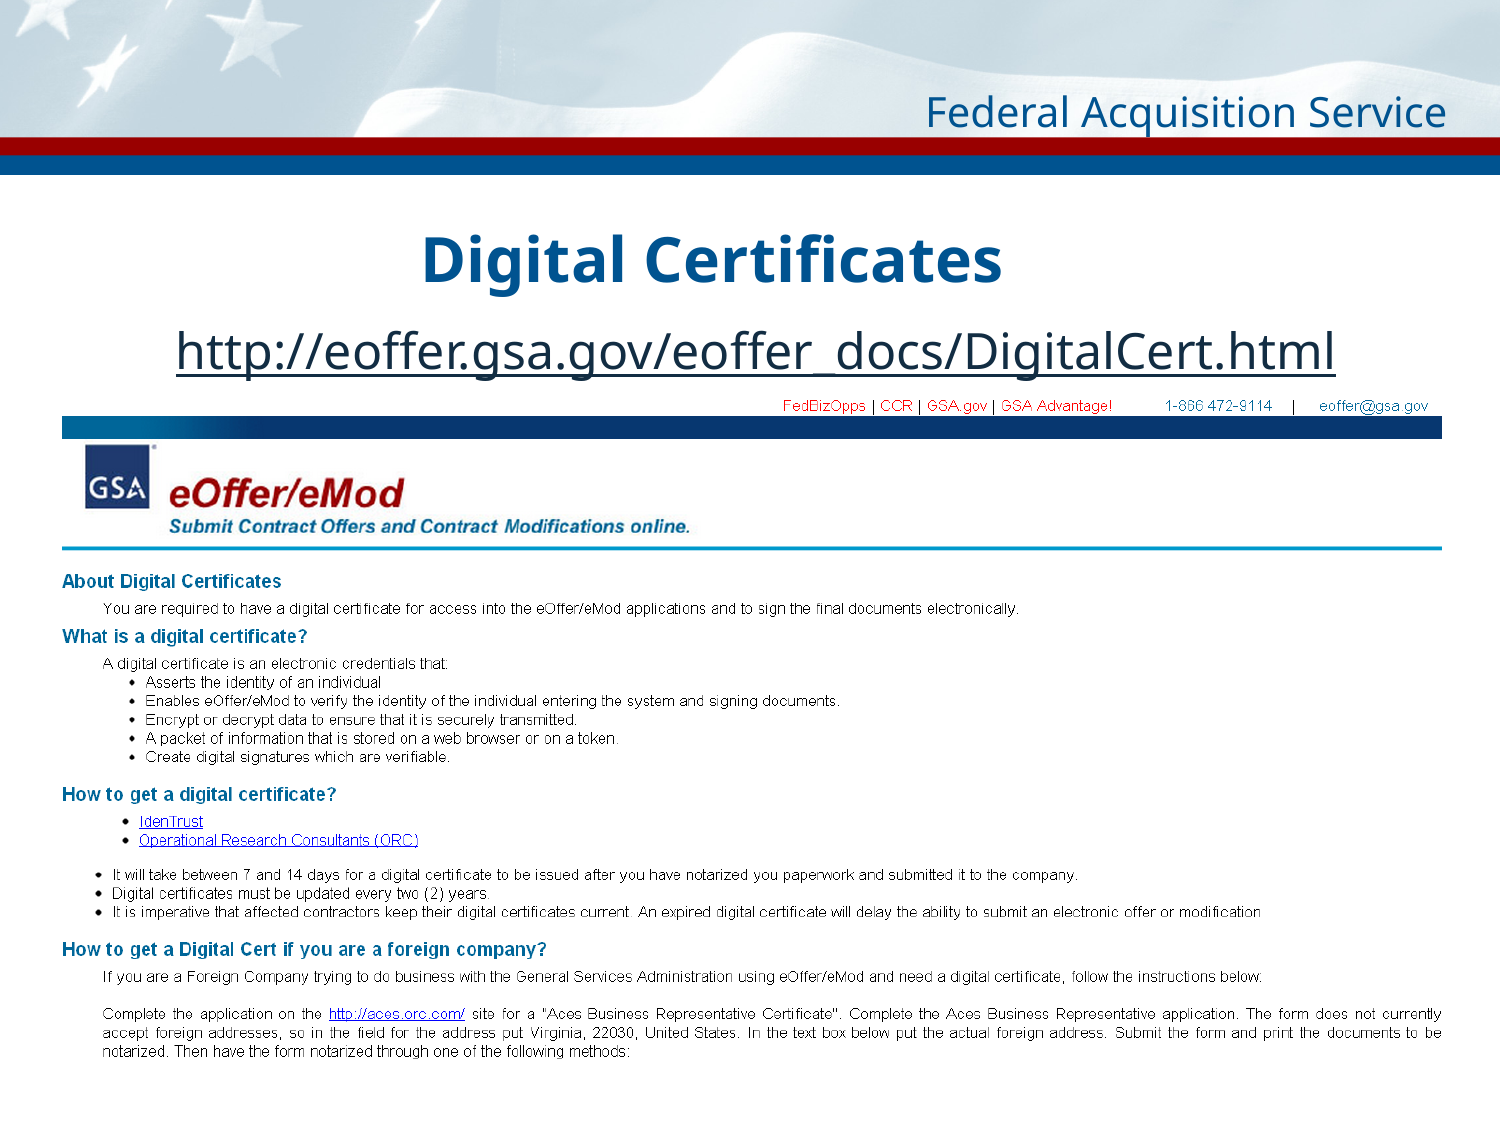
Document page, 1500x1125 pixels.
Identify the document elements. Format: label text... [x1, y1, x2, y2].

list http://eoffer.gsa.gov/eoffer_docs/DigitalCert.html [74, 312, 1438, 385]
picture [49, 387, 1448, 1076]
picture [0, 0, 1500, 137]
picture [1133, 107, 1145, 124]
title Digital Certificates [74, 212, 1350, 308]
